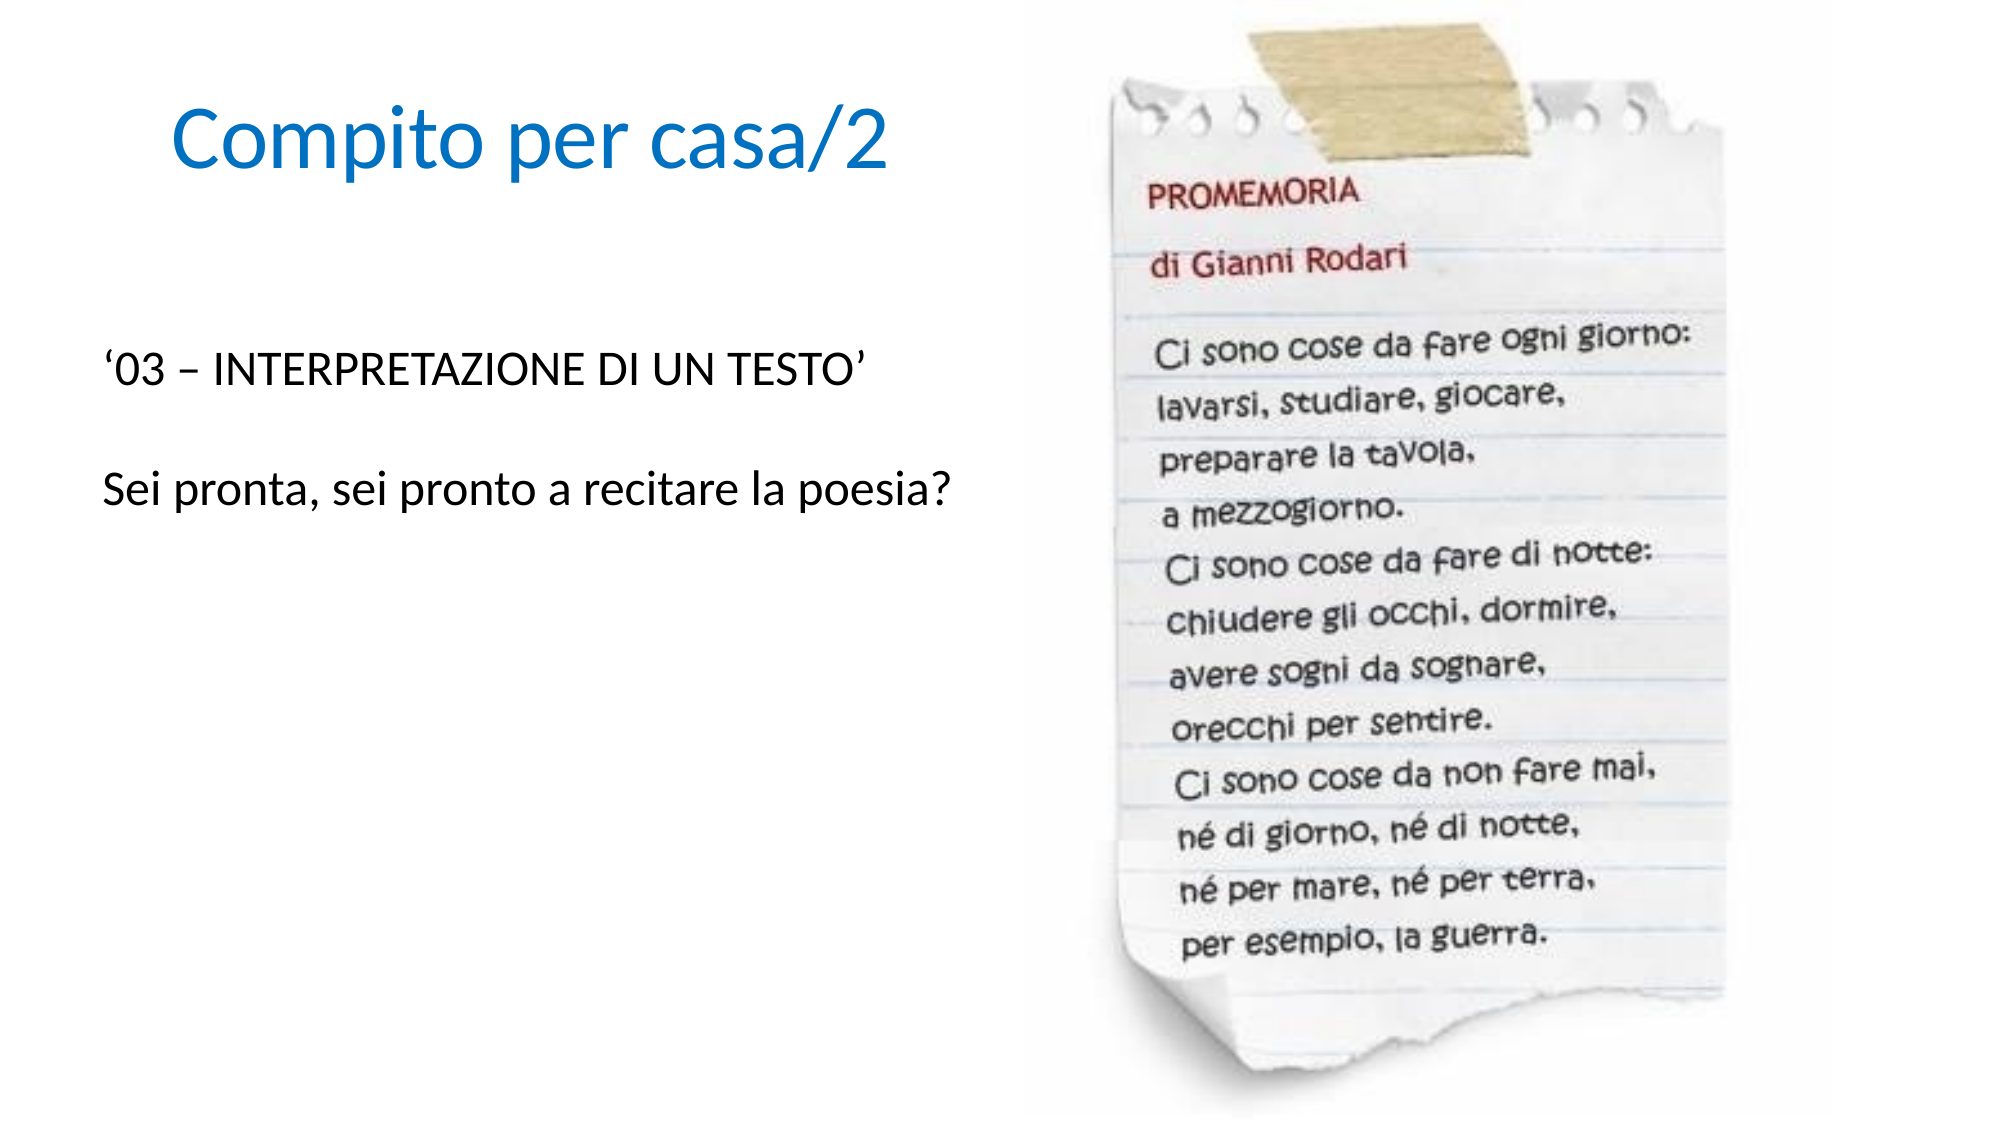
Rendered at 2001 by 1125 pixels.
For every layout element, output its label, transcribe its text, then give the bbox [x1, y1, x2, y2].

text_box Compito per casa/2 [169, 75, 857, 187]
text_box ‘03 – INTERPRETAZIONE DI UN TESTO’ Sei pronta, sei pronto a recitare la poesia? [87, 267, 857, 523]
picture [862, 0, 1995, 1125]
